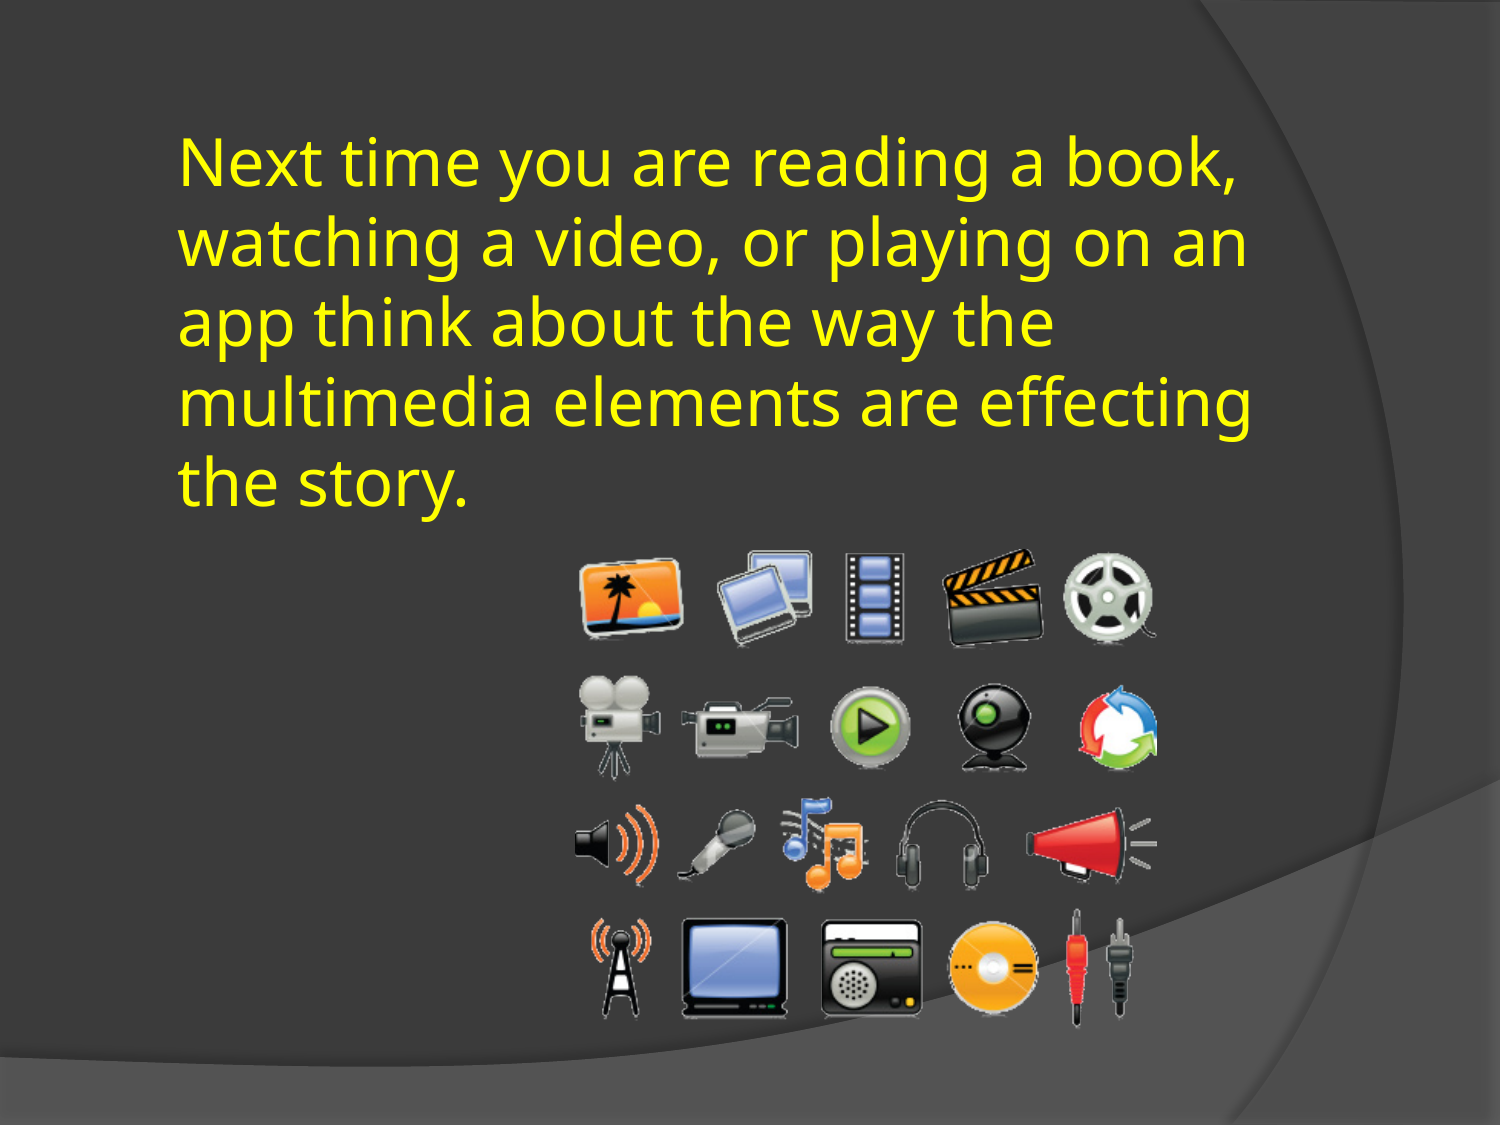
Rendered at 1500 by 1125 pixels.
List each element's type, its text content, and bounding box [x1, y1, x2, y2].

text_box Next time you are reading a book, watching a video, or playing on an app think about the way the multimedia elements are effecting the story. [162, 112, 1288, 527]
picture [574, 549, 1157, 1045]
